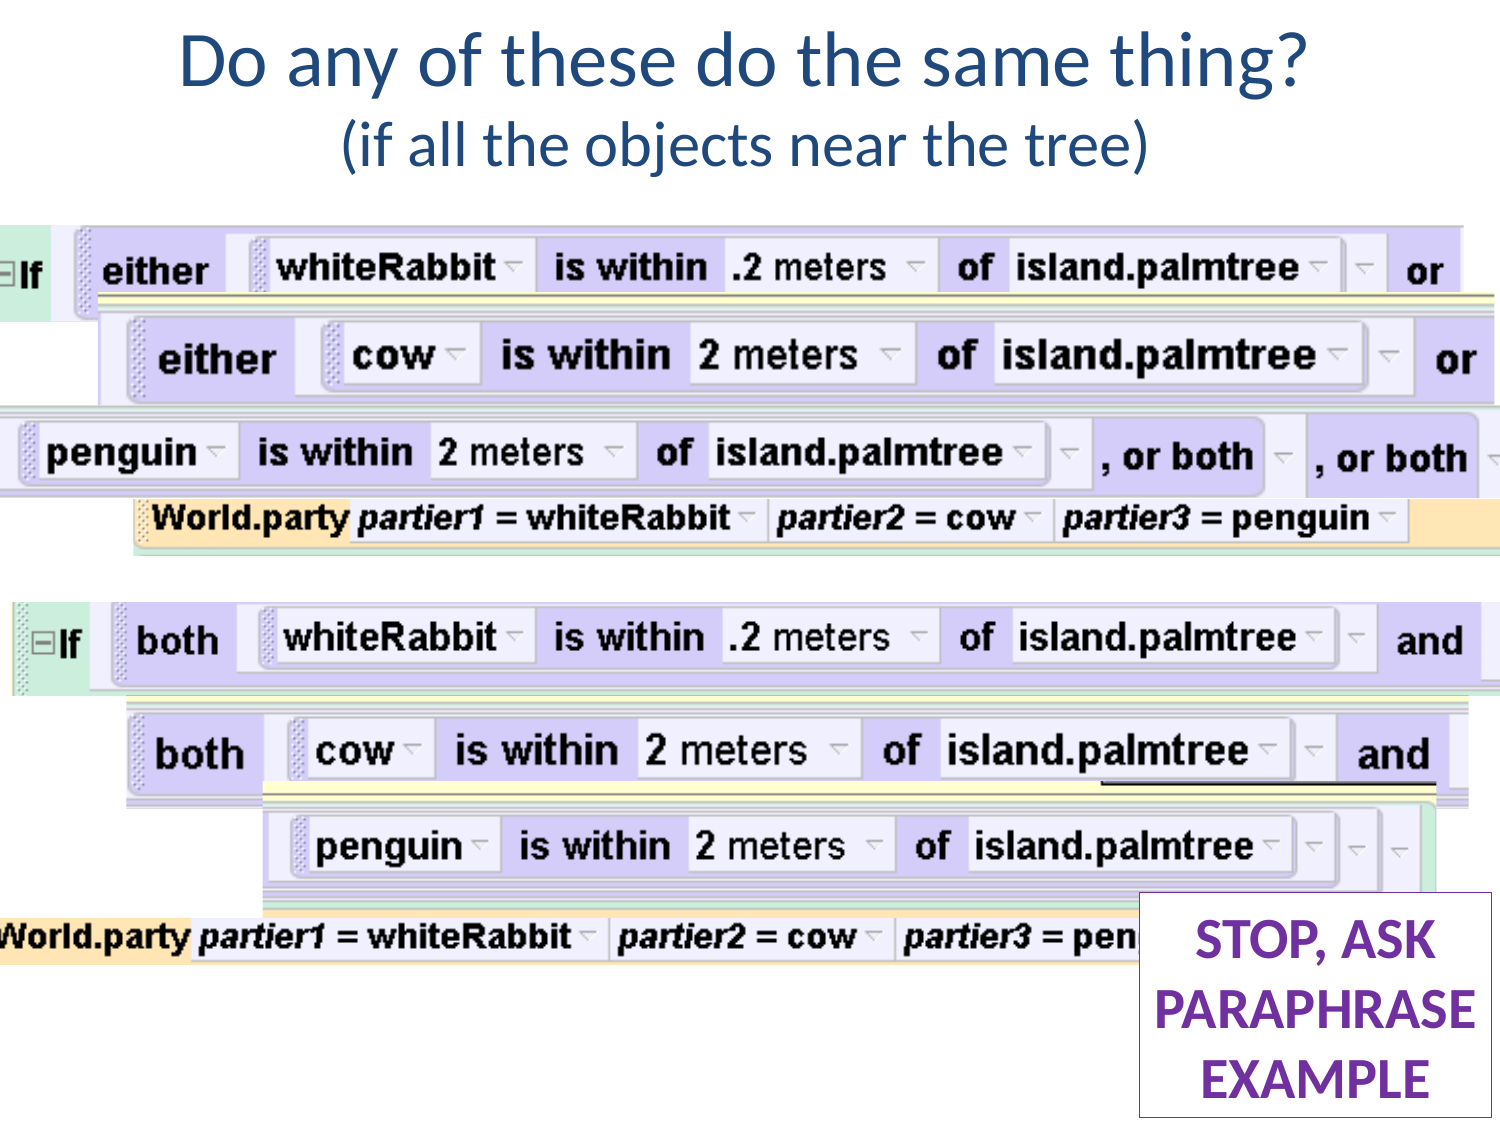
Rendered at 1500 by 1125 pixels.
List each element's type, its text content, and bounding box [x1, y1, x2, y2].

picture [0, 602, 1500, 965]
text_box STOP, ASK PARAPHRASE EXAMPLE [1139, 892, 1492, 1118]
picture [0, 225, 1500, 556]
title Do any of these do the same thing? (if all the objects near the tree) [70, 0, 1421, 188]
